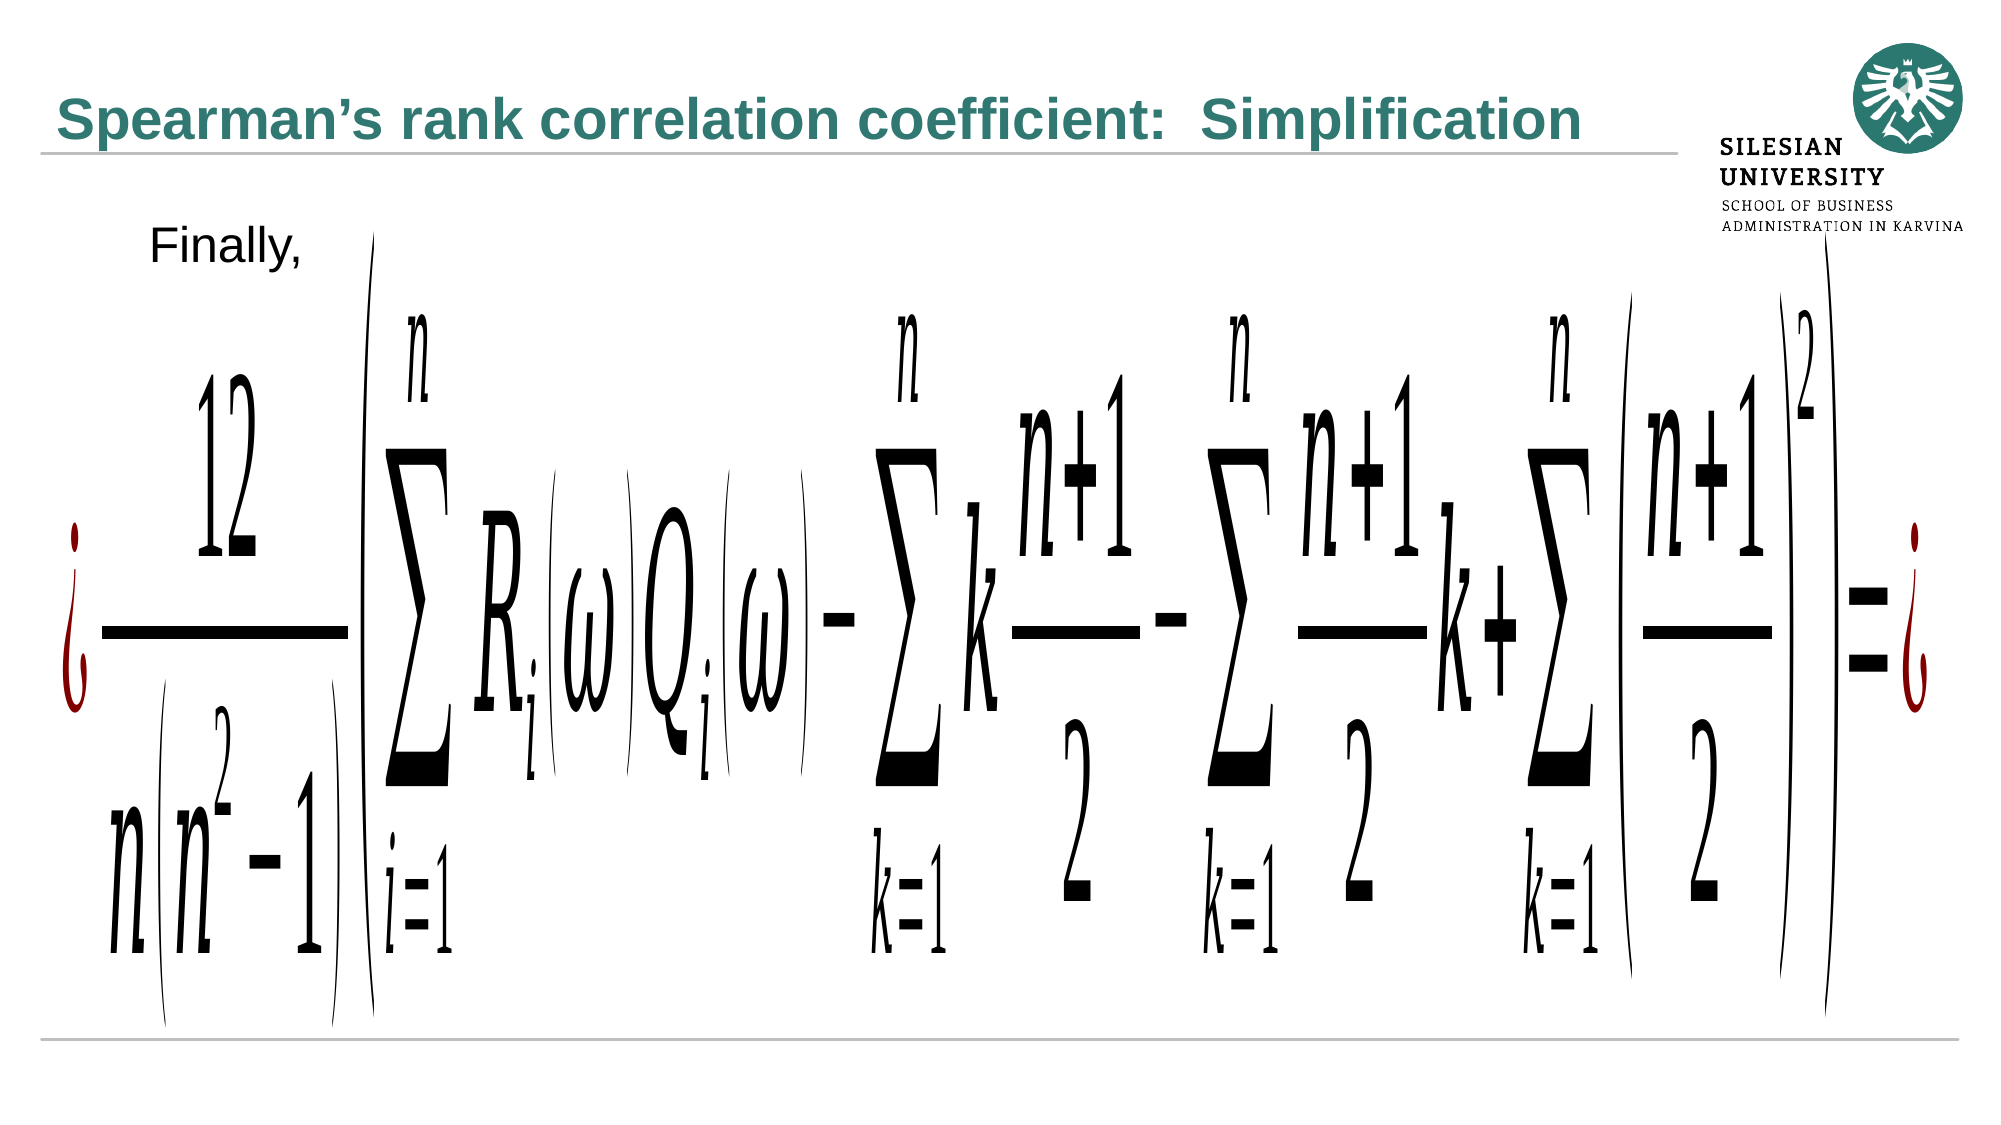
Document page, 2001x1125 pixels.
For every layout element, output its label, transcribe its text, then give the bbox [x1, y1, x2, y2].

picture [1720, 43, 1963, 231]
title Spearman’s rank correlation coefficient: Simplification [41, 73, 1636, 150]
